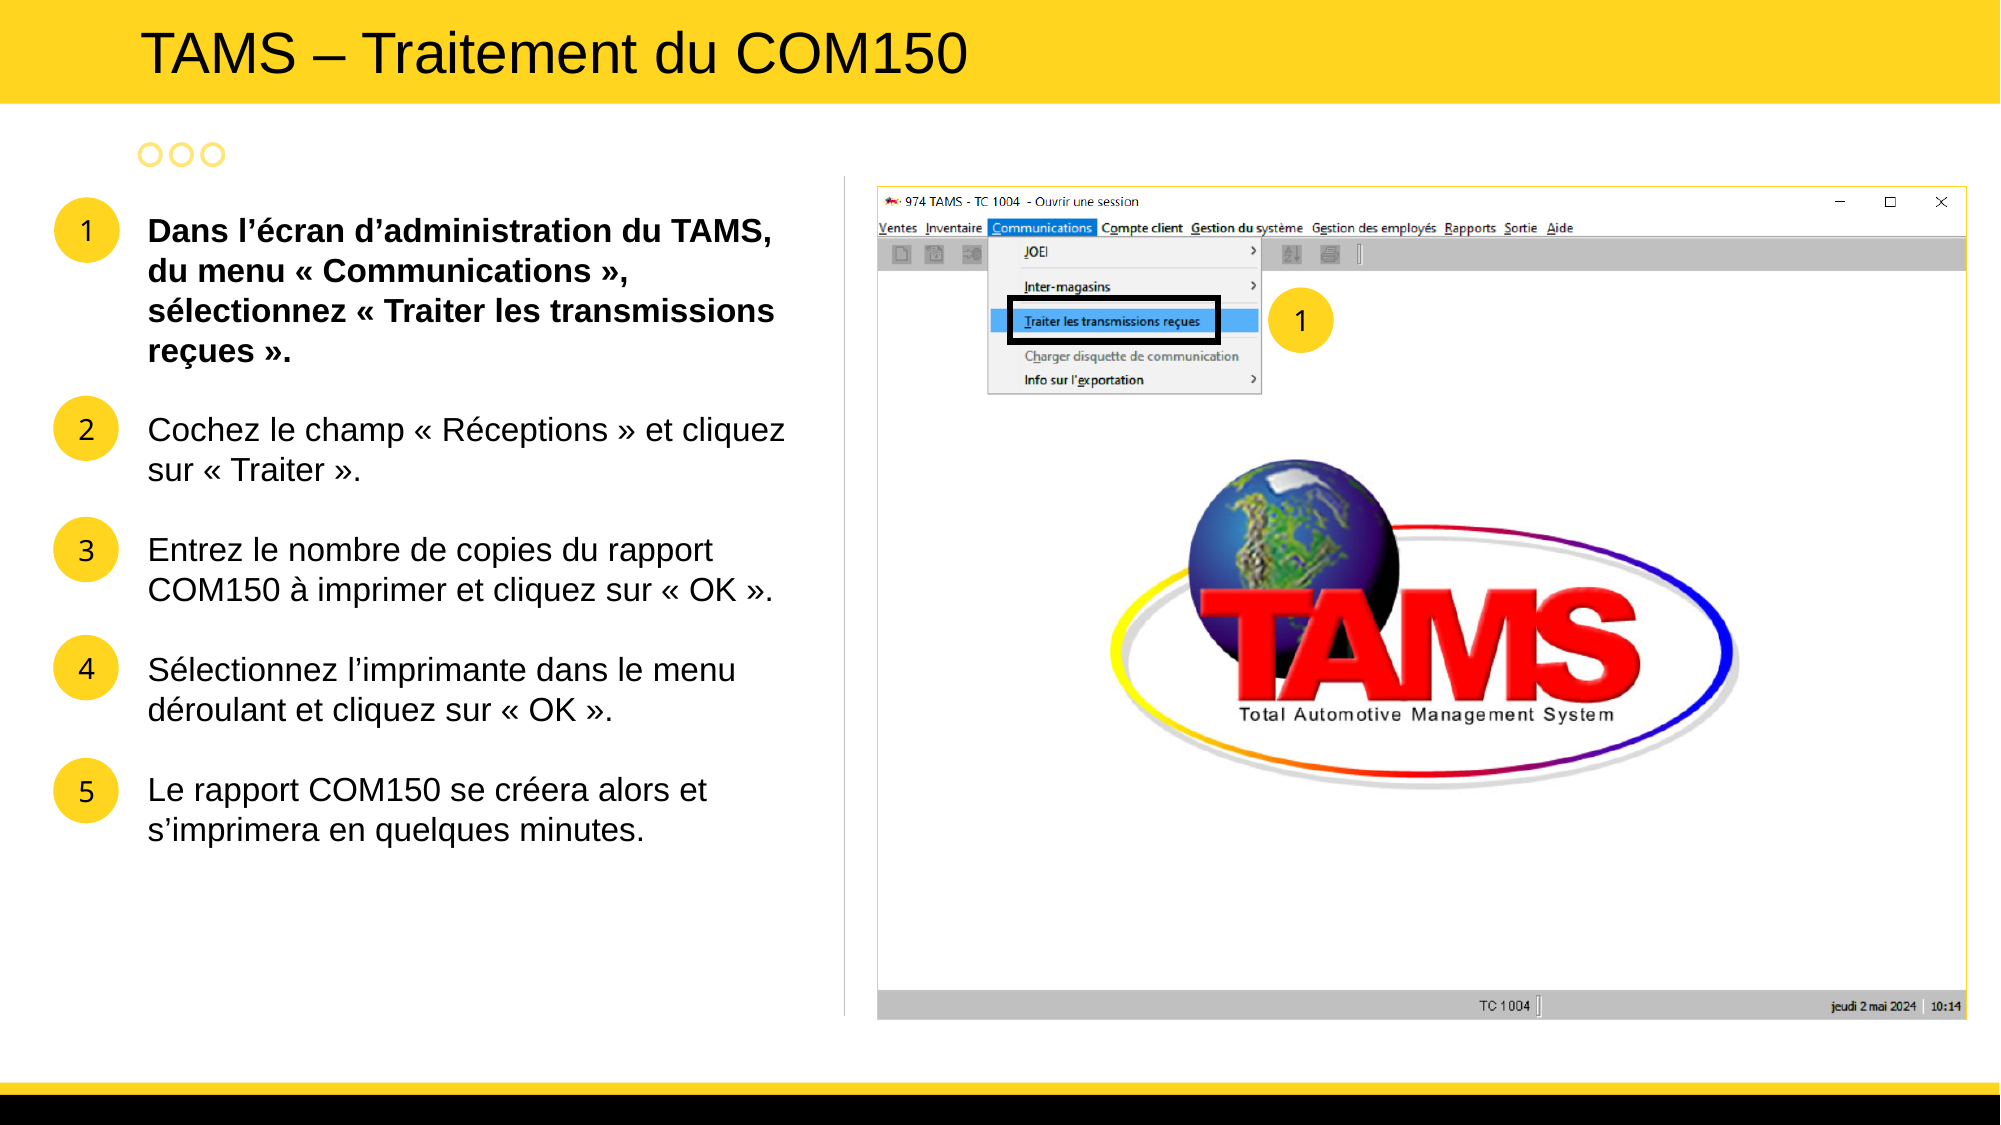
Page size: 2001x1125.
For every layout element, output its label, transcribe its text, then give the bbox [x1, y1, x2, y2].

text_box TAMS – Traitement du COM150 [125, 16, 1863, 92]
text_box 1 [54, 197, 120, 263]
picture [877, 186, 1967, 1020]
text_box Dans l’écran d’administration du TAMS, du menu « Communications », sélectionnez « Traiter les transmissions reçues ». Cochez le champ « Réceptions » et cliquez sur « Traiter ». Entrez le nombre de copies du rapport COM150 à imprimer et cliquez sur « OK ». Sélectionnez l’imprimante dans le menu déroulant et cliquez sur « OK ». Le rapport COM150 se créera alors et s’imprimera en quelques minutes. [0, 201, 831, 935]
text_box 3 [53, 516, 119, 583]
text_box 5 [53, 757, 119, 824]
text_box 2 [53, 395, 119, 461]
text_box 4 [53, 634, 119, 701]
